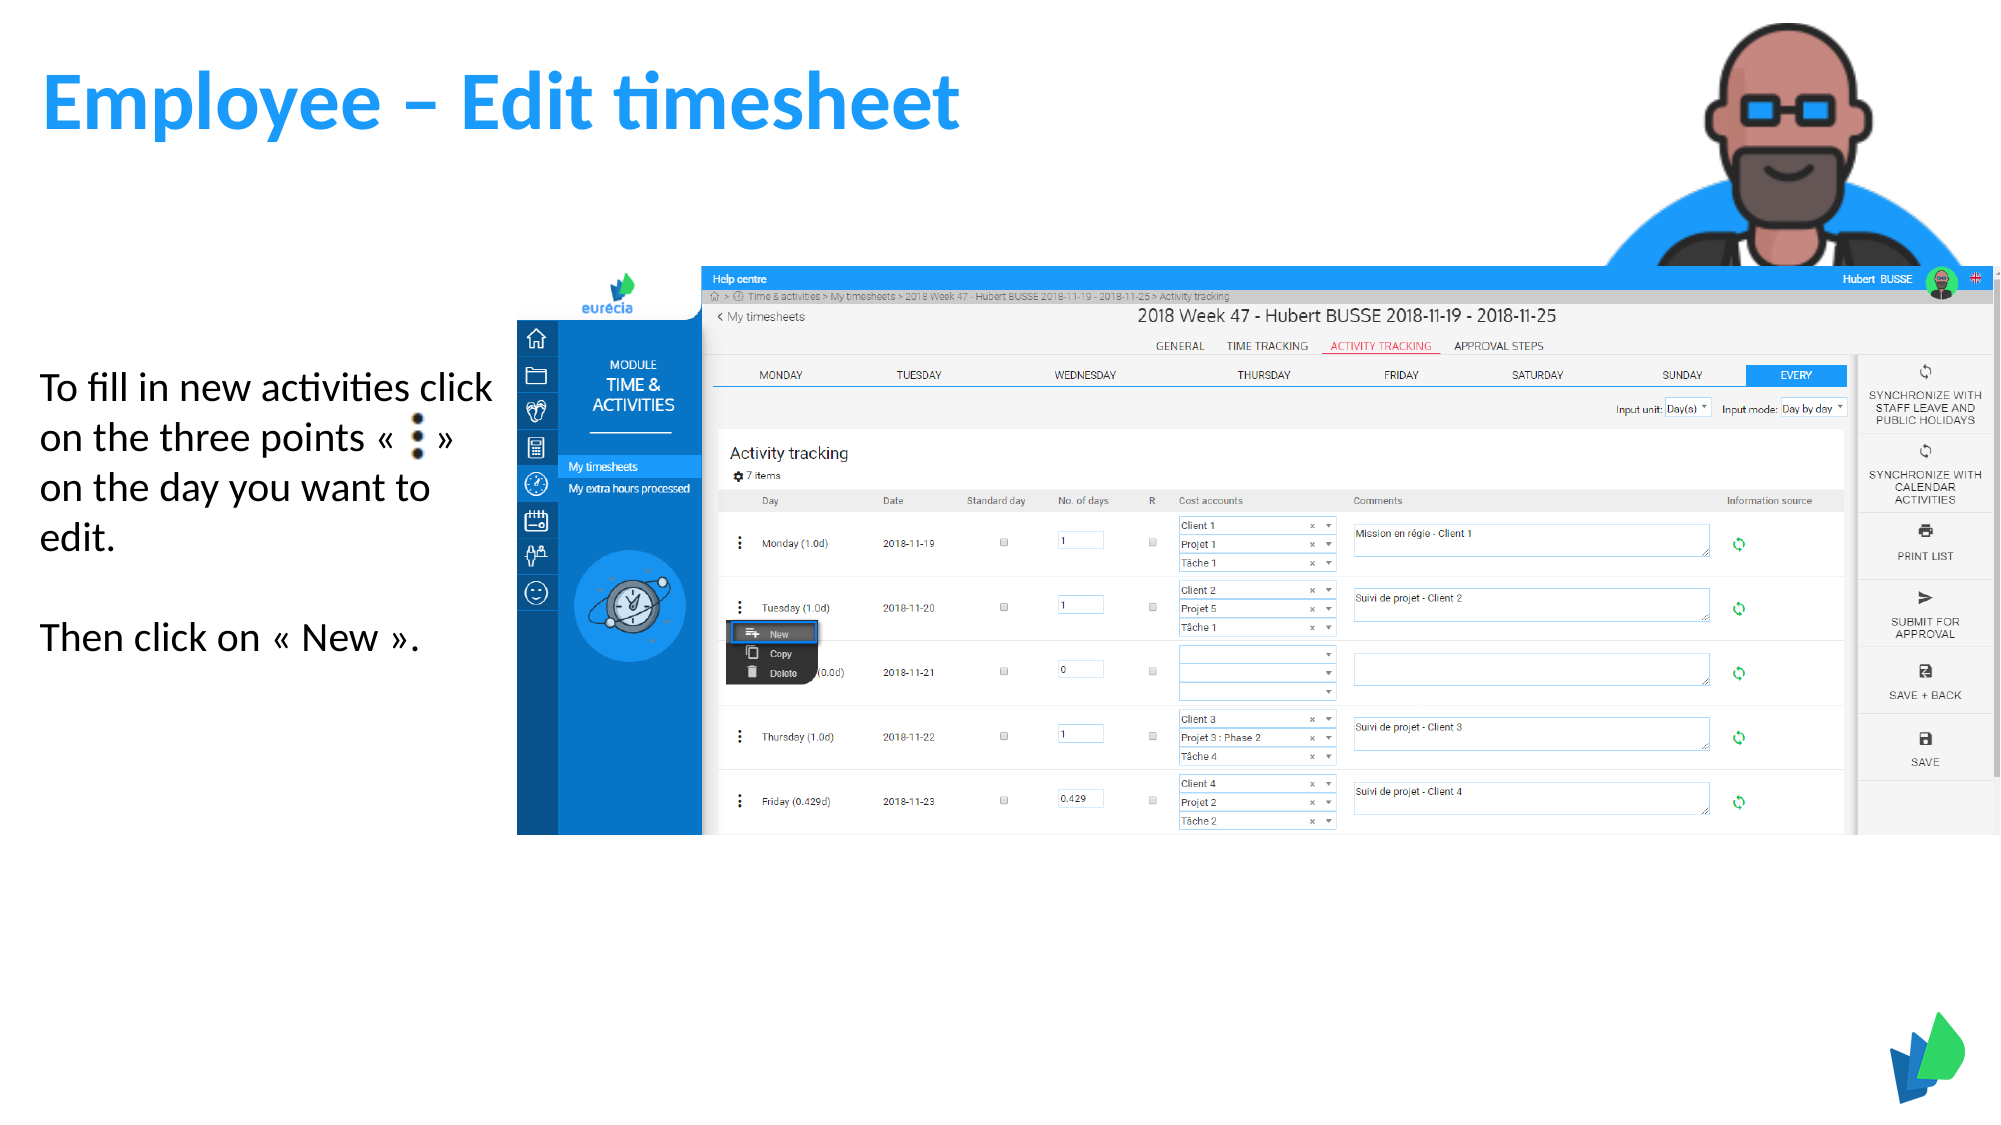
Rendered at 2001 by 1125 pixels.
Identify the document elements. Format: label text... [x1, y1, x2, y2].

list Employee – Edit timesheet [27, 49, 1568, 156]
picture [517, 23, 2000, 906]
picture [399, 402, 437, 465]
text_box To fill in new activities click on the three points « » on the day you want to edit. Then click on « New ». [24, 352, 517, 768]
picture [1883, 1012, 1973, 1104]
